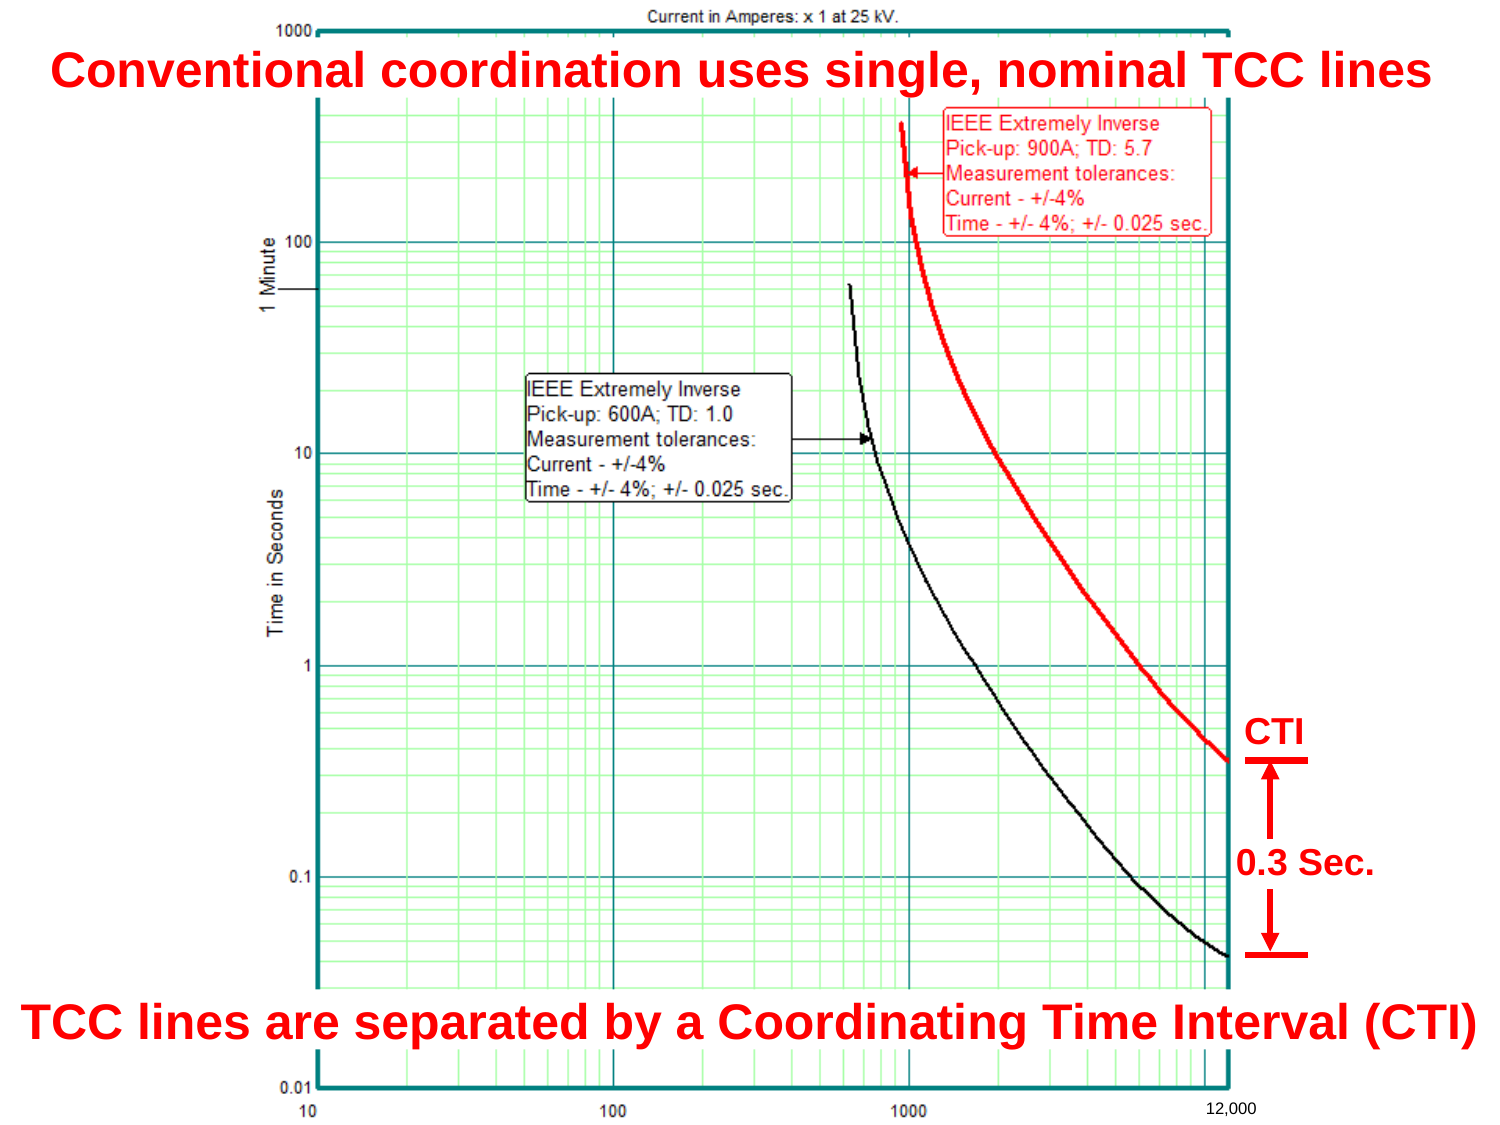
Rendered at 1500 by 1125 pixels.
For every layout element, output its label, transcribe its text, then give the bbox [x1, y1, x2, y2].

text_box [250, 4, 1288, 1122]
text_box TCC lines are separated by a Coordinating Time Interval (CTI) [0, 989, 245, 1050]
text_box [1219, 699, 1392, 956]
text_box Conventional coordination uses single, nominal TCC lines [1292, 37, 1438, 98]
text_box TCC lines are separated by a Coordinating Time Interval (CTI) [1292, 989, 1500, 1050]
text_box Conventional coordination uses single, nominal TCC lines [50, 37, 245, 98]
